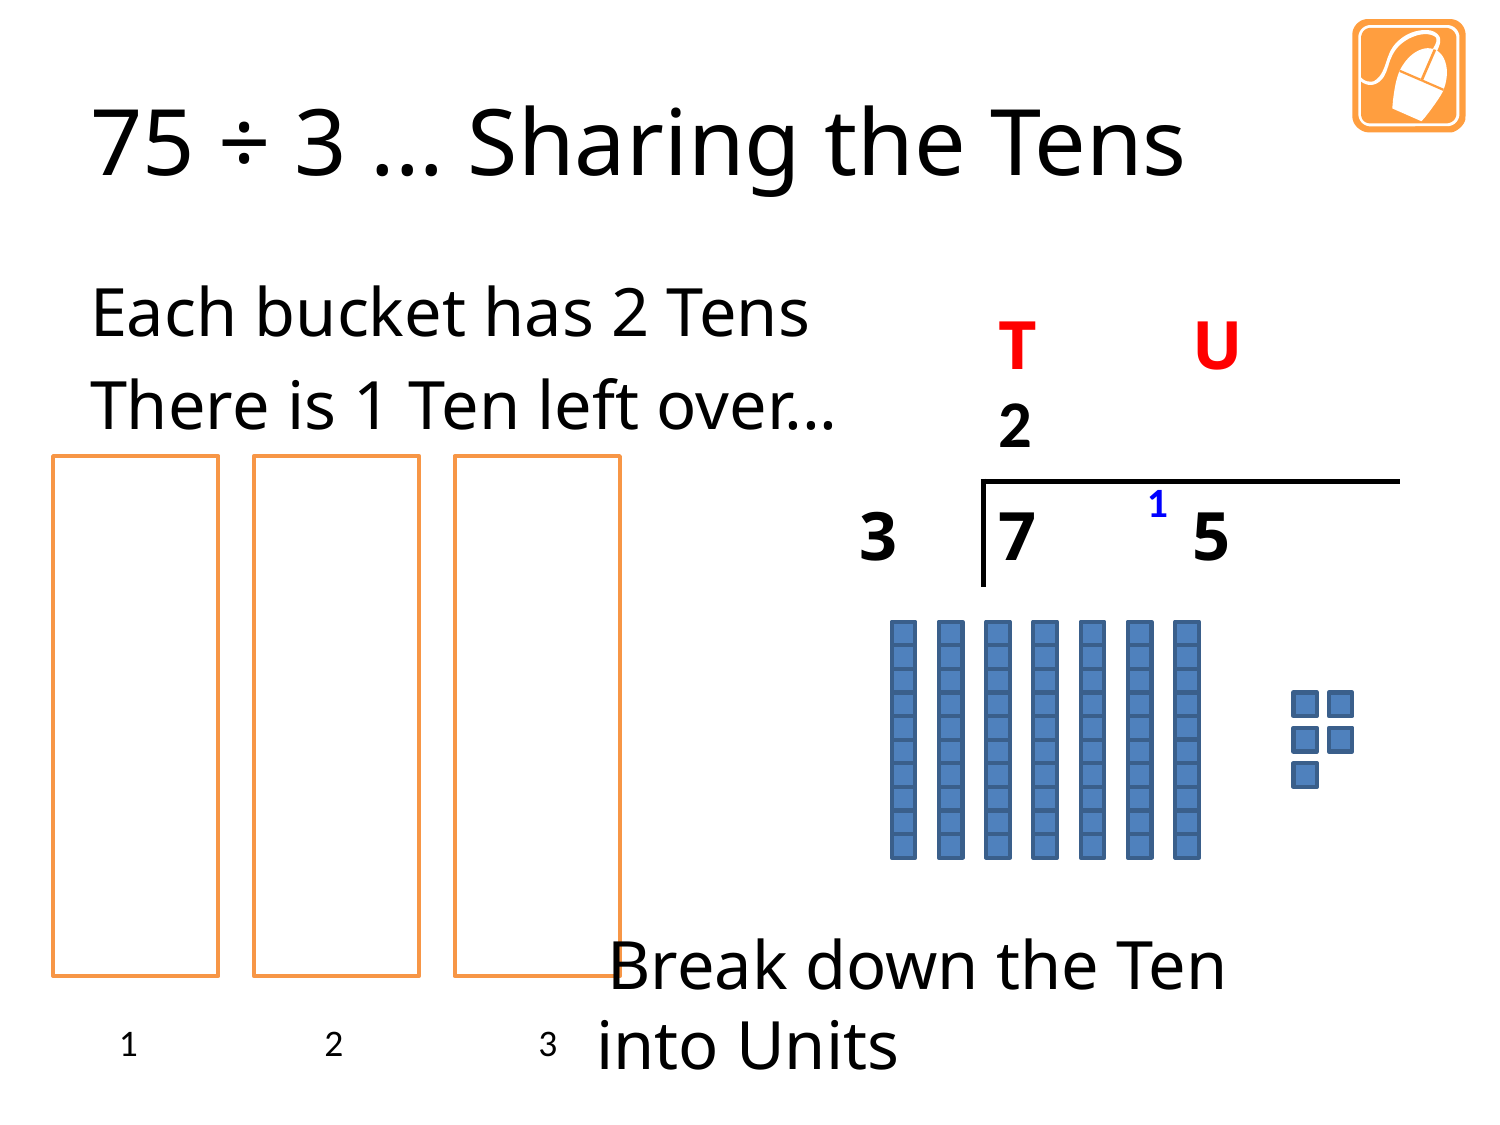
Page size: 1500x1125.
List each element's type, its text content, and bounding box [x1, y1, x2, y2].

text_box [985, 621, 1058, 858]
text_box 2 [962, 373, 1069, 469]
text_box [51, 454, 74, 978]
list Each bucket has 2 Tens There is 1 Ten left over... Break down the Ten into Units [74, 262, 1426, 1006]
text_box 1 2 3 [53, 1011, 620, 1072]
text_box 1 [1127, 467, 1187, 533]
picture [1352, 18, 1467, 133]
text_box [1080, 621, 1152, 858]
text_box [891, 621, 963, 858]
title 75 ÷ 3 ... Sharing the Tens [74, 44, 1426, 233]
